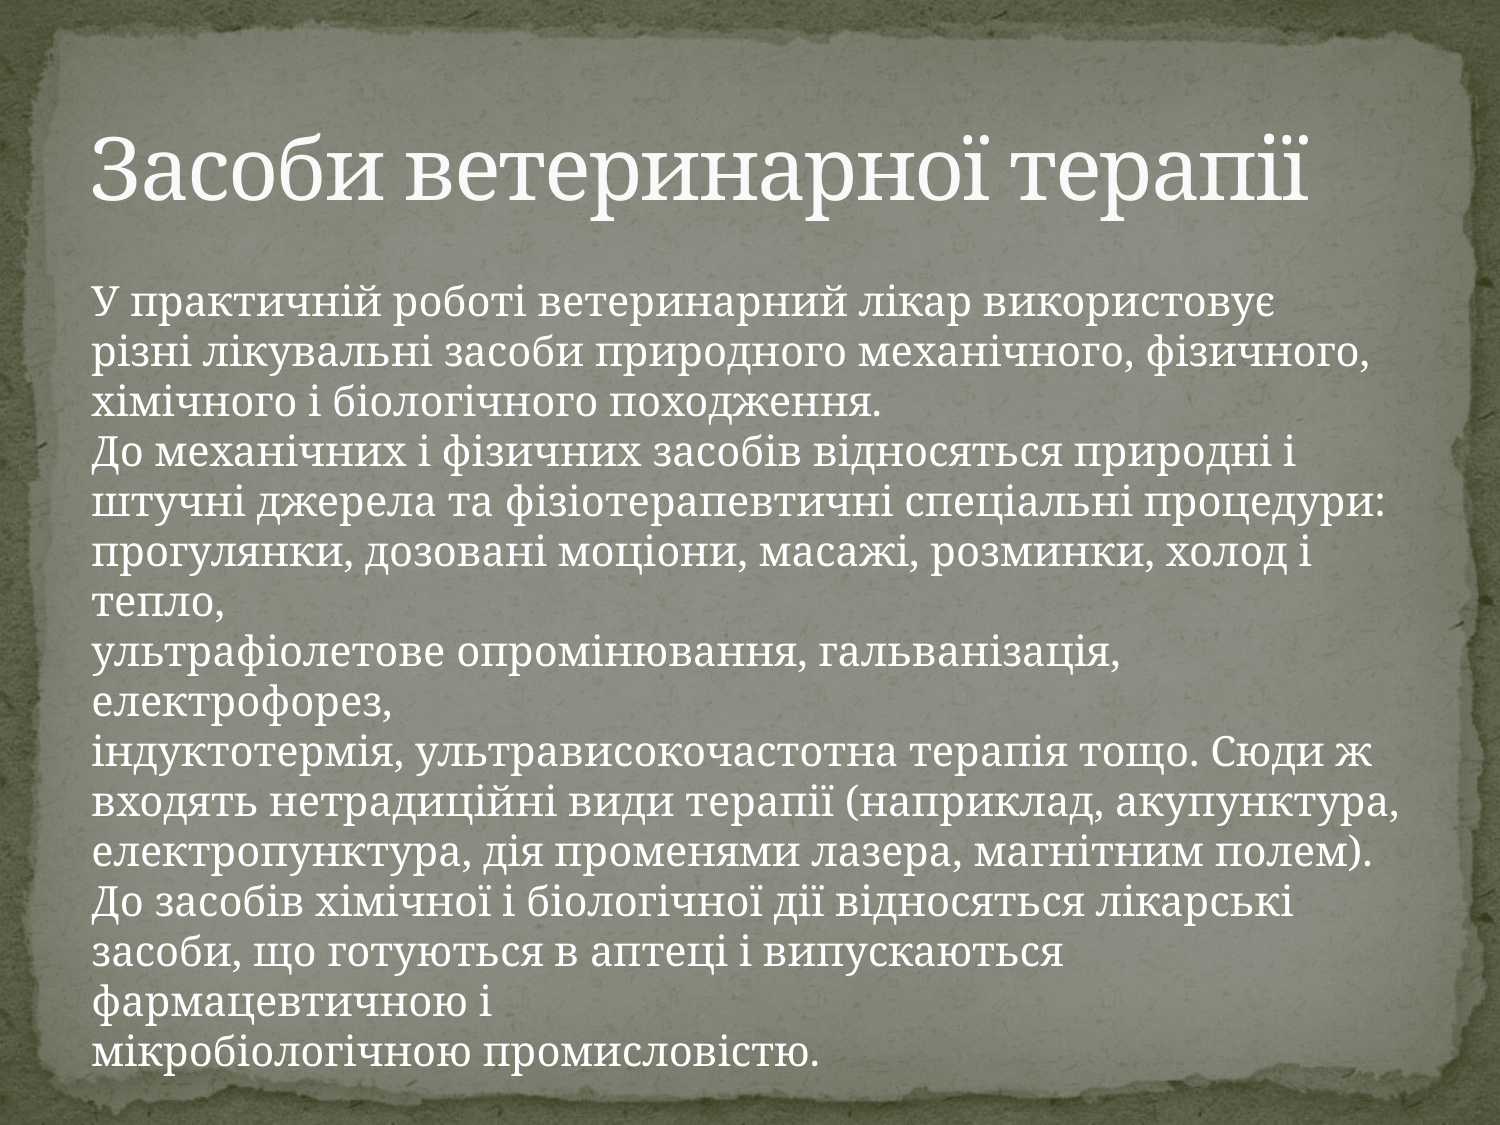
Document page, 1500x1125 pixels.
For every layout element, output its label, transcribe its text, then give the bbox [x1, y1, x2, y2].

title Засоби ветеринарної терапії [74, 24, 1425, 225]
text_box У практичній роботі ветеринарний лікар використовує різні лікувальні засоби природного механічного, фізичного, хімічного і біологічного походження. До механічних і фізичних засобів відносяться природні і штучні джерела та фізіотерапевтичні спеціальні процедури: прогулянки, дозовані моціони, масажі, розминки, холод і тепло, ультрафіолетове опромінювання, гальванізація, електрофорез, індуктотермія, ультрависокочастотна терапія тощо. Сюди ж входять нетрадиційні види терапії (наприклад, акупунктура, електропунктура, дія променями лазера, магнітним полем). До засобів хімічної і біологічної дії відносяться лікарські засоби, що готуються в аптеці і випускаються фармацевтичною і мікробіологічною промисловістю. [76, 267, 1424, 1083]
